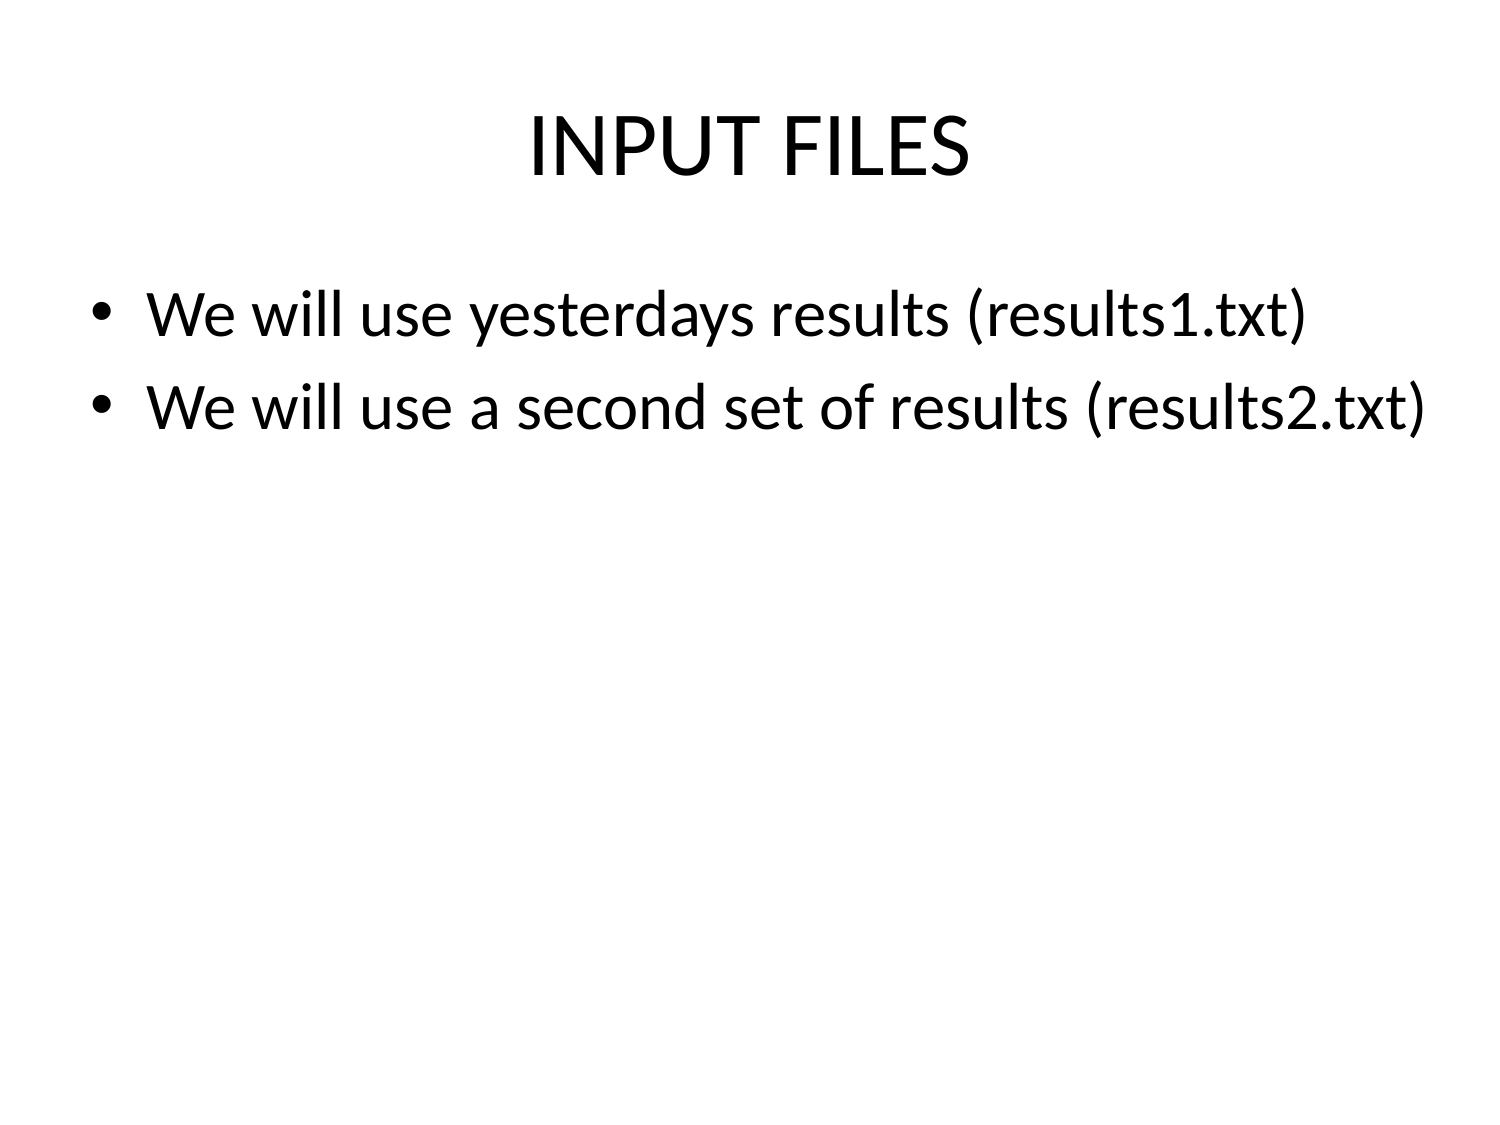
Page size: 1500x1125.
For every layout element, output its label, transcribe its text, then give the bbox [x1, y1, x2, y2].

list We will use yesterdays results (results1.txt) We will use a second set of results (results2.txt) [75, 262, 1500, 1005]
title INPUT FILES [75, 45, 1425, 233]
